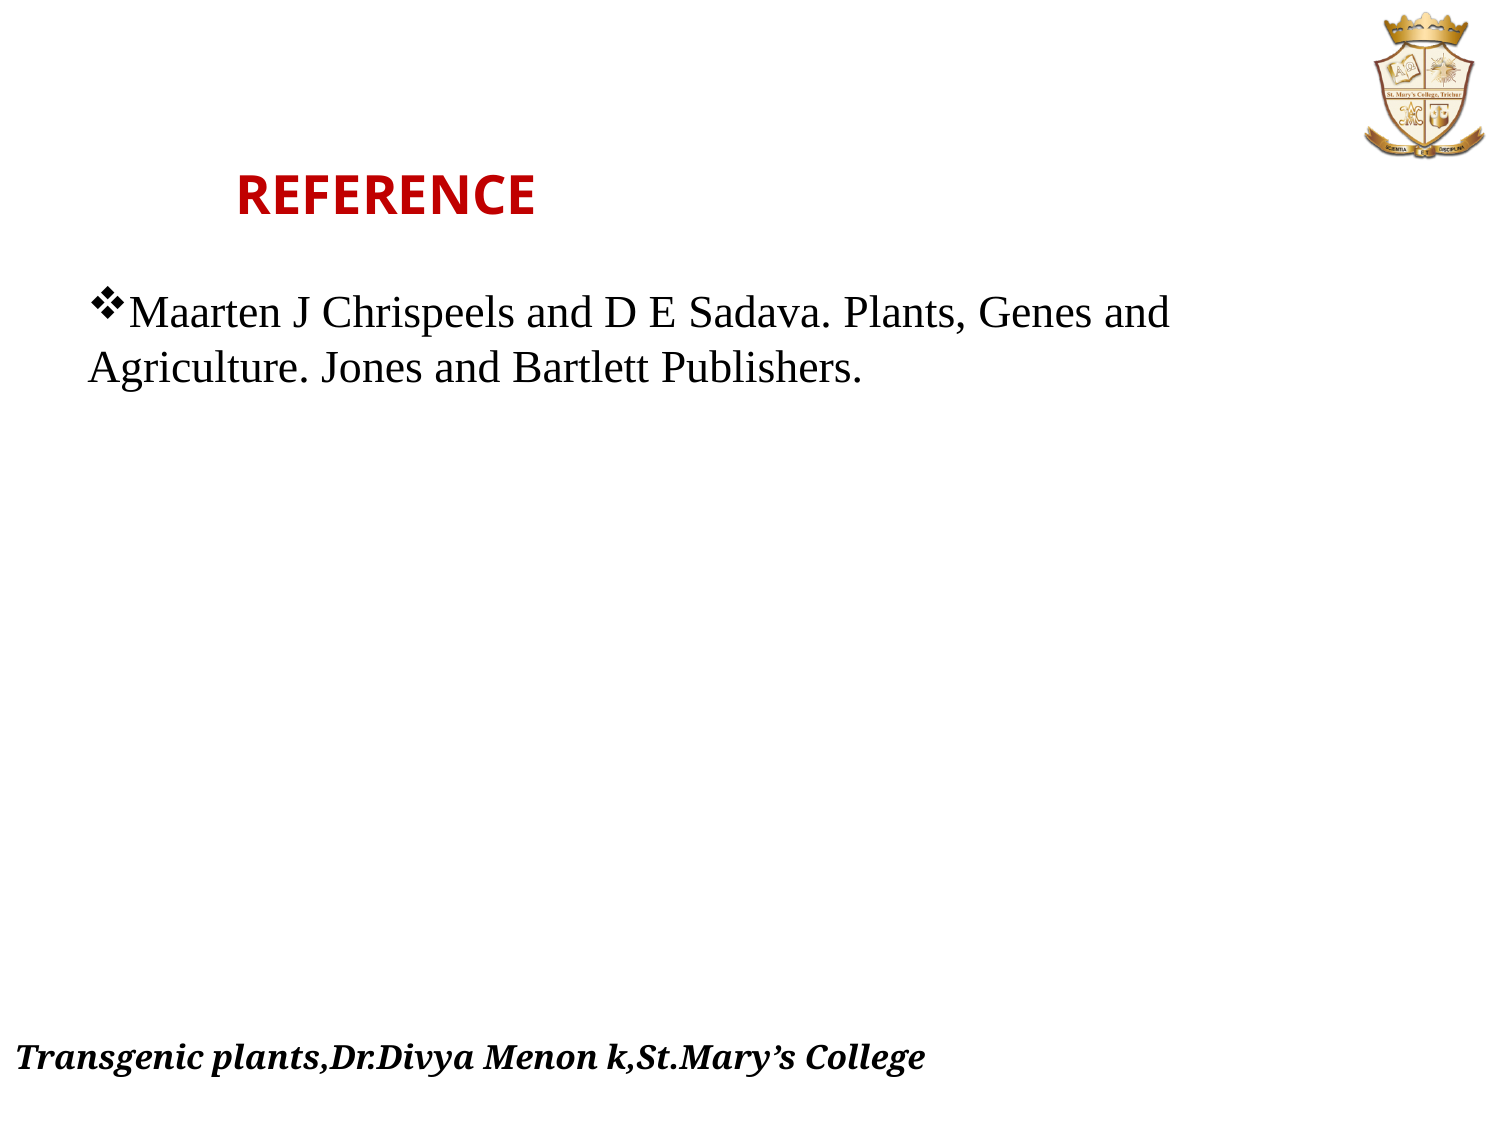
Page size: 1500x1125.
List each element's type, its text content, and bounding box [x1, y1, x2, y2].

text_box [0, 95, 1241, 246]
text_box Transgenic plants,Dr.Divya Menon k,St.Mary’s College [0, 1029, 1500, 1084]
text_box REFERENCE [221, 152, 553, 233]
picture [1342, 0, 1500, 183]
text_box Maarten J Chrispeels and D E Sadava. Plants, Genes and Agriculture. Jones and Bartlett Publishers. [72, 274, 1248, 399]
